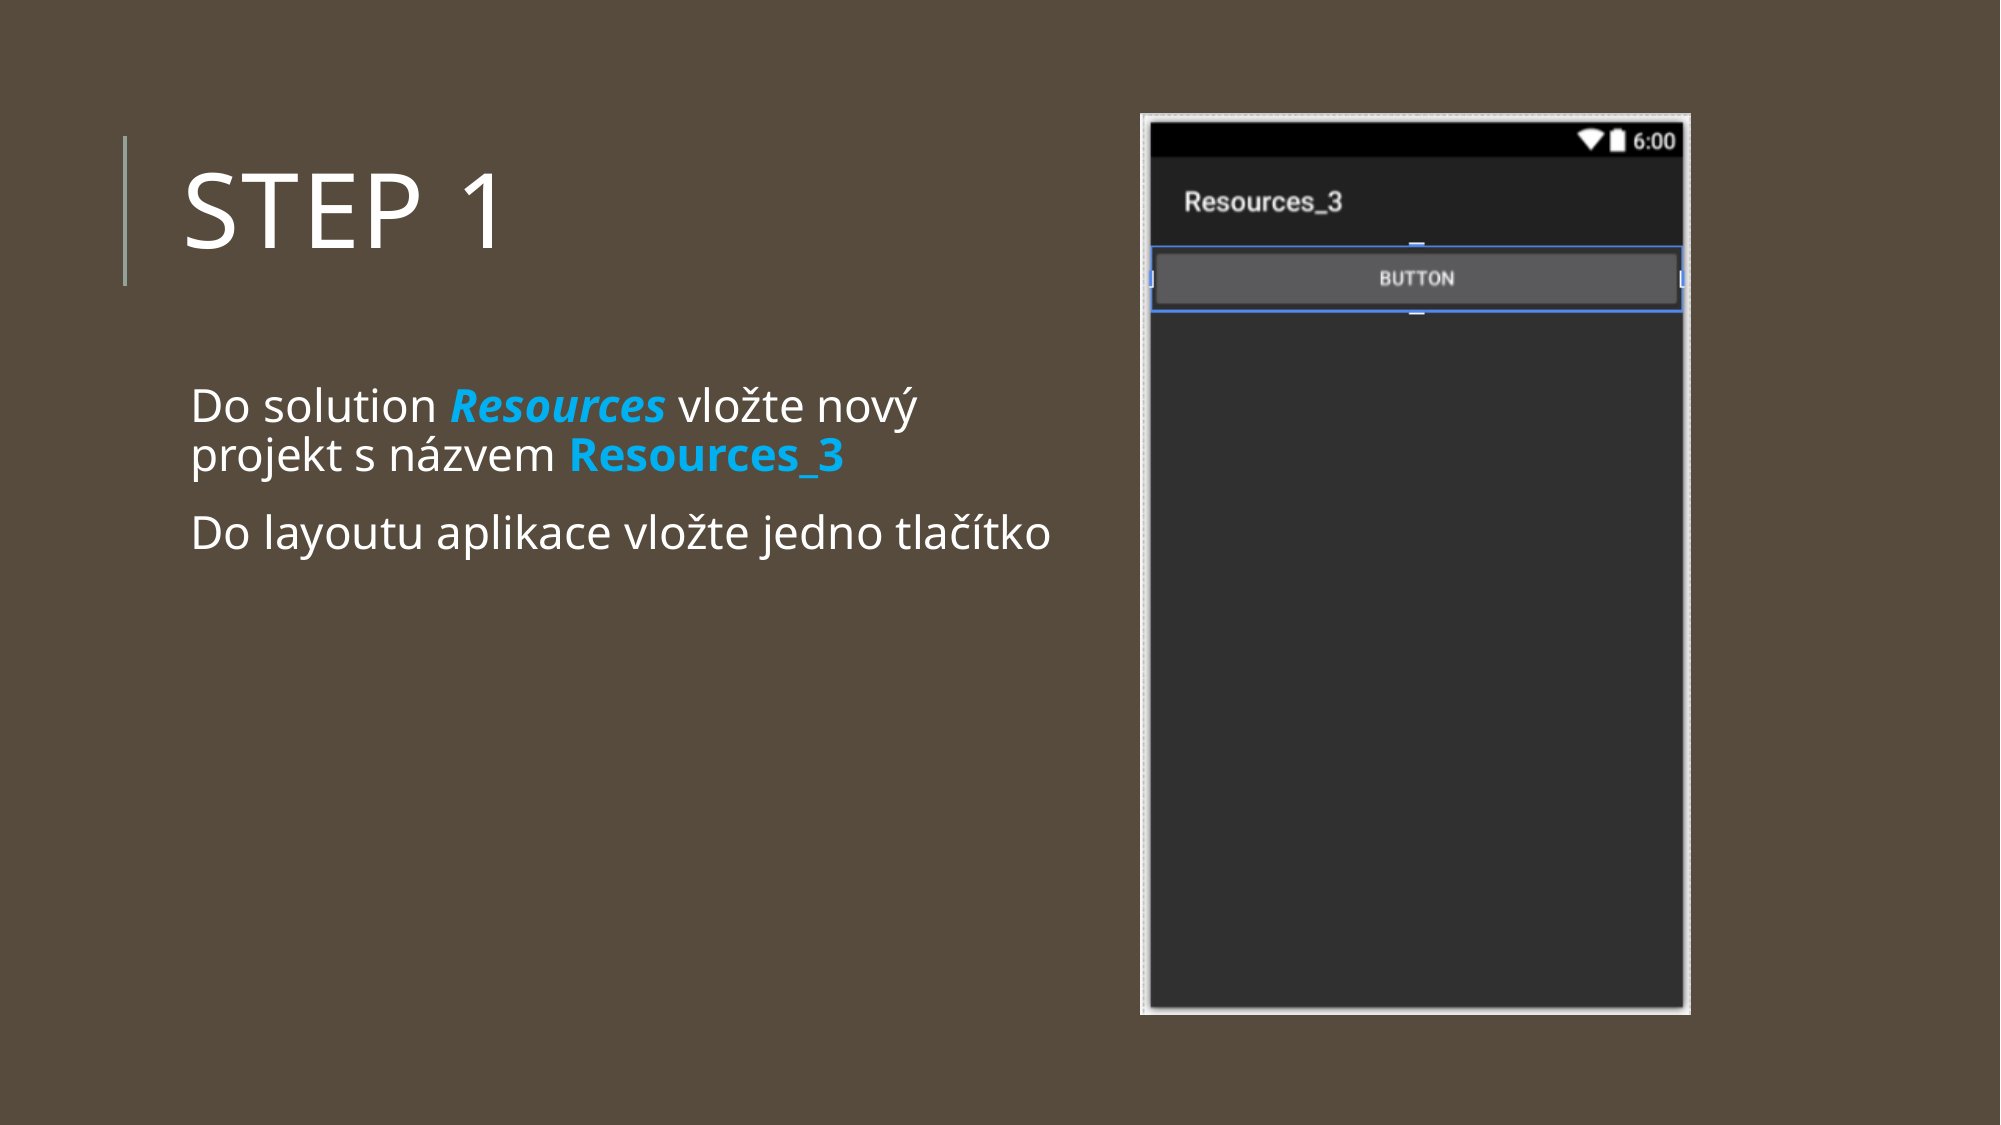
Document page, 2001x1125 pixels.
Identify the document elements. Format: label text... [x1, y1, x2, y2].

picture [1140, 112, 1691, 1015]
list Do solution Resources vložte nový projekt s názvem Resources_3 Do layoutu aplikace vložte jedno tlačítko [168, 375, 1068, 754]
title STEp 1 [168, 96, 1763, 342]
